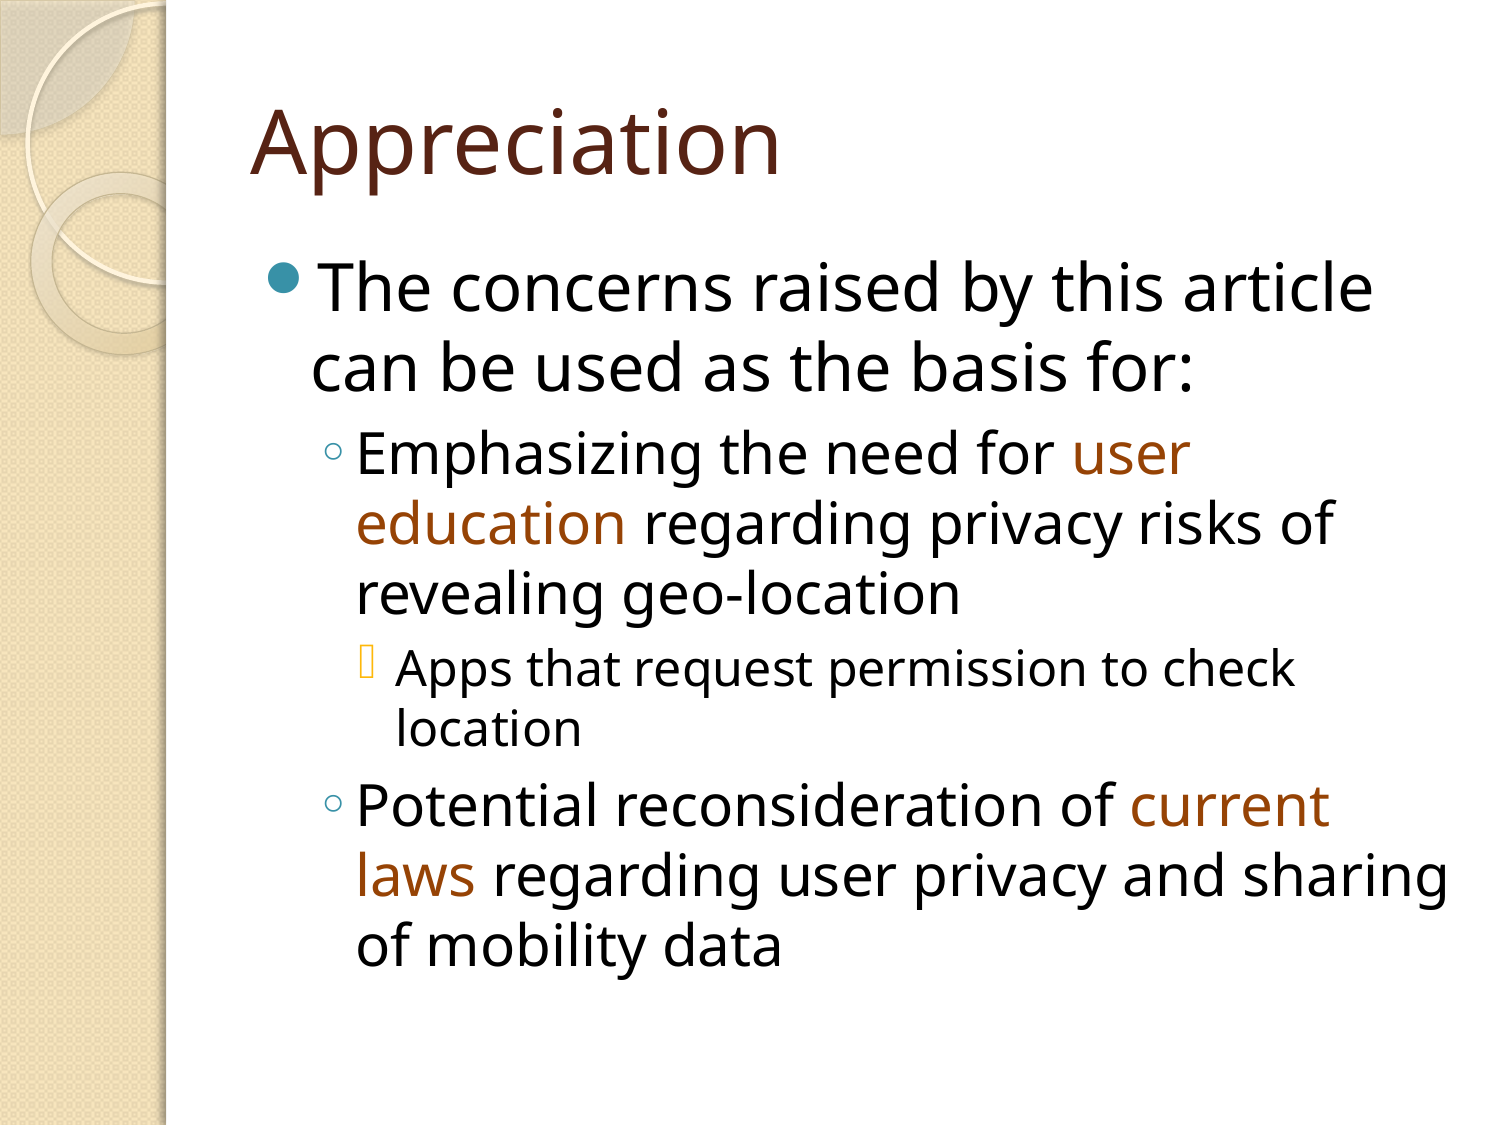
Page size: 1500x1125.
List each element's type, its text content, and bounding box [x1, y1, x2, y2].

title Appreciation [235, 45, 1466, 233]
list The concerns raised by this article can be used as the basis for: Emphasizing the need for user education regarding privacy risks of revealing geo-location Apps that request permission to check location Potential reconsideration of current laws regarding user privacy and sharing of mobility data [235, 237, 1466, 1025]
